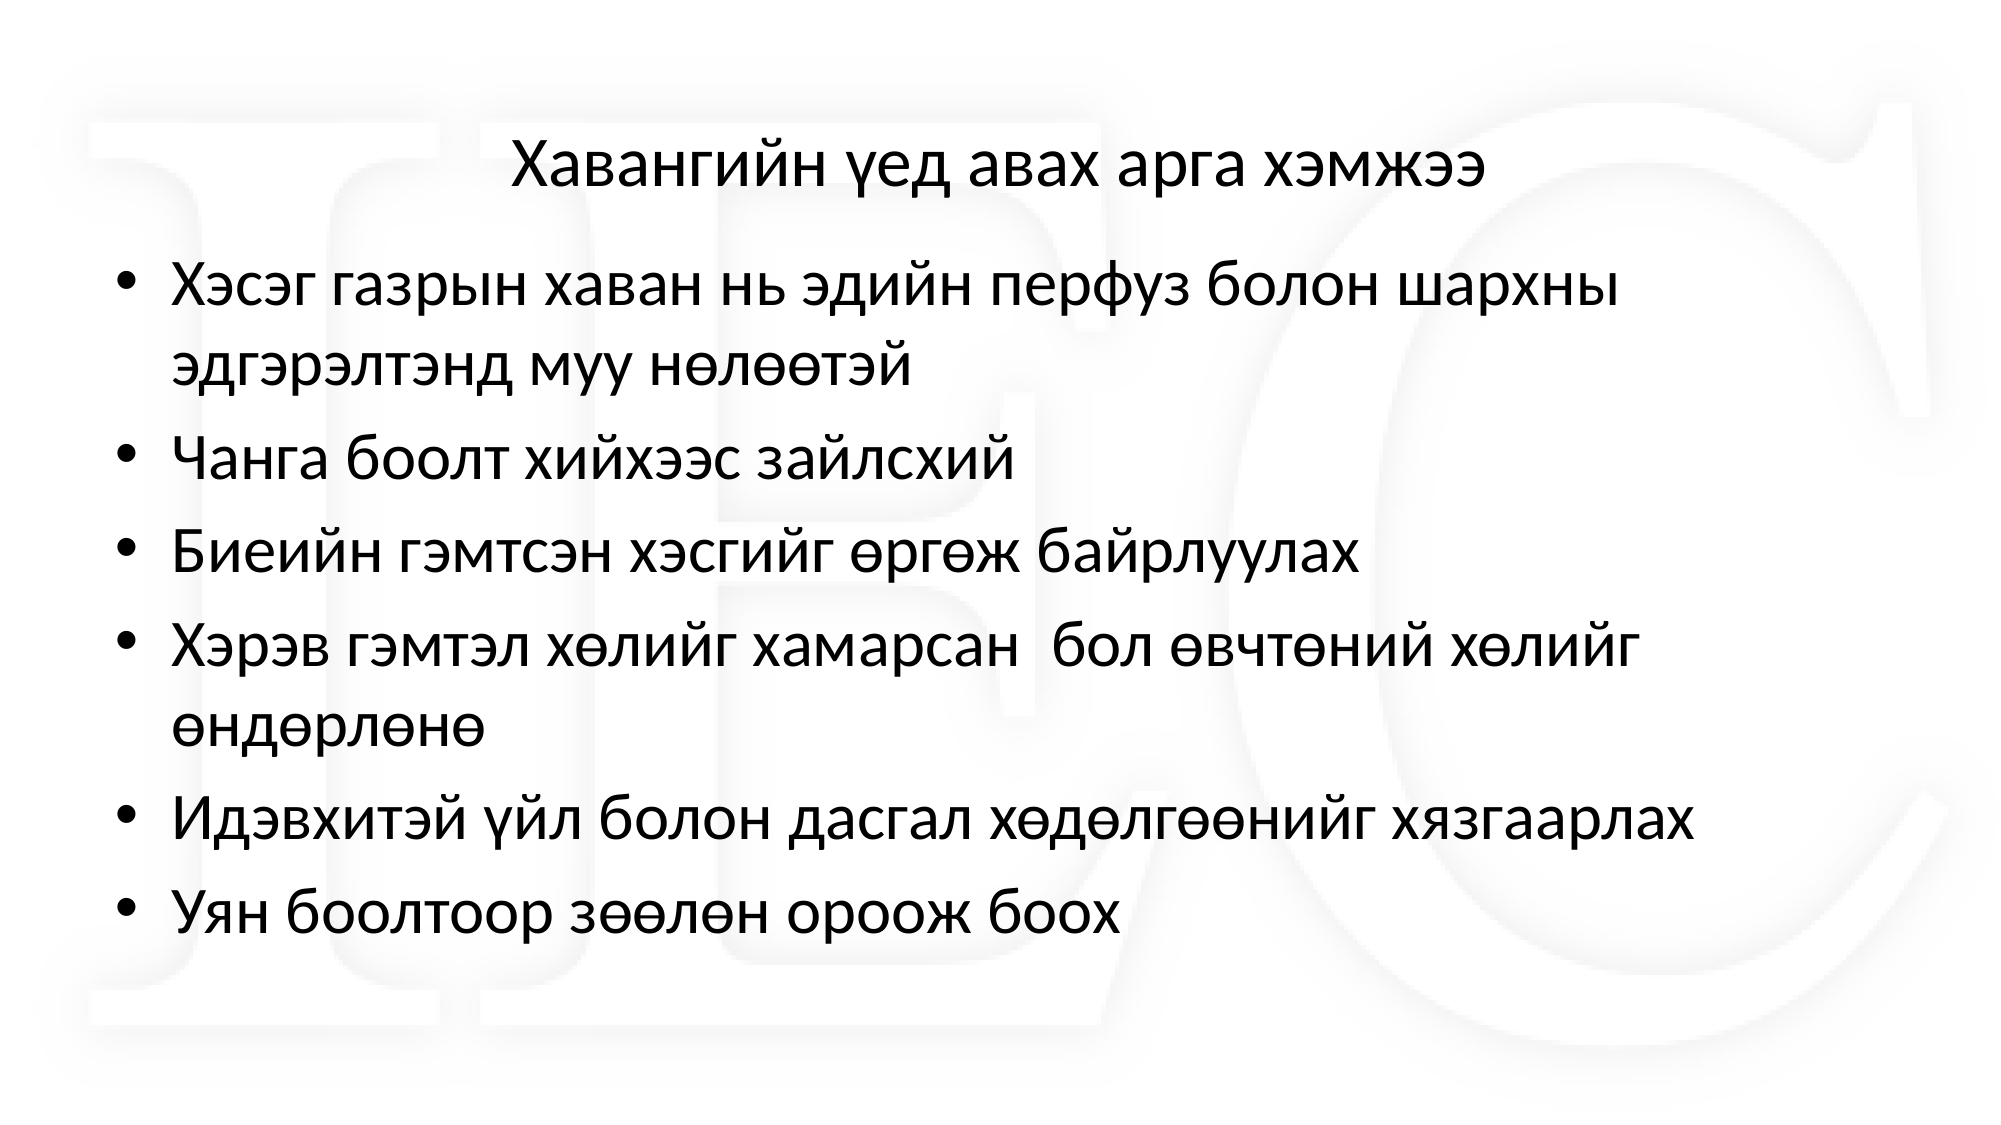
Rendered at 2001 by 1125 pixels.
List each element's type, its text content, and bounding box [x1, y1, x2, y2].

list Хэсэг газрын хаван нь эдийн перфуз болон шархны эдгэрэлтэнд муу нөлөөтэй Чанга боолт хийхээс зайлсхий Биеийн гэмтсэн хэсгийг өргөж байрлуулах Хэрэв гэмтэл хөлийг хамарсан бол өвчтөний хөлийг өндөрлөнө Идэвхитэй үйл болон дасгал хөдөлгөөнийг хязгаарлах Уян боолтоор зөөлөн ороож боох [99, 231, 1900, 974]
title Хавангийн үед авах арга хэмжээ [99, 106, 1900, 231]
